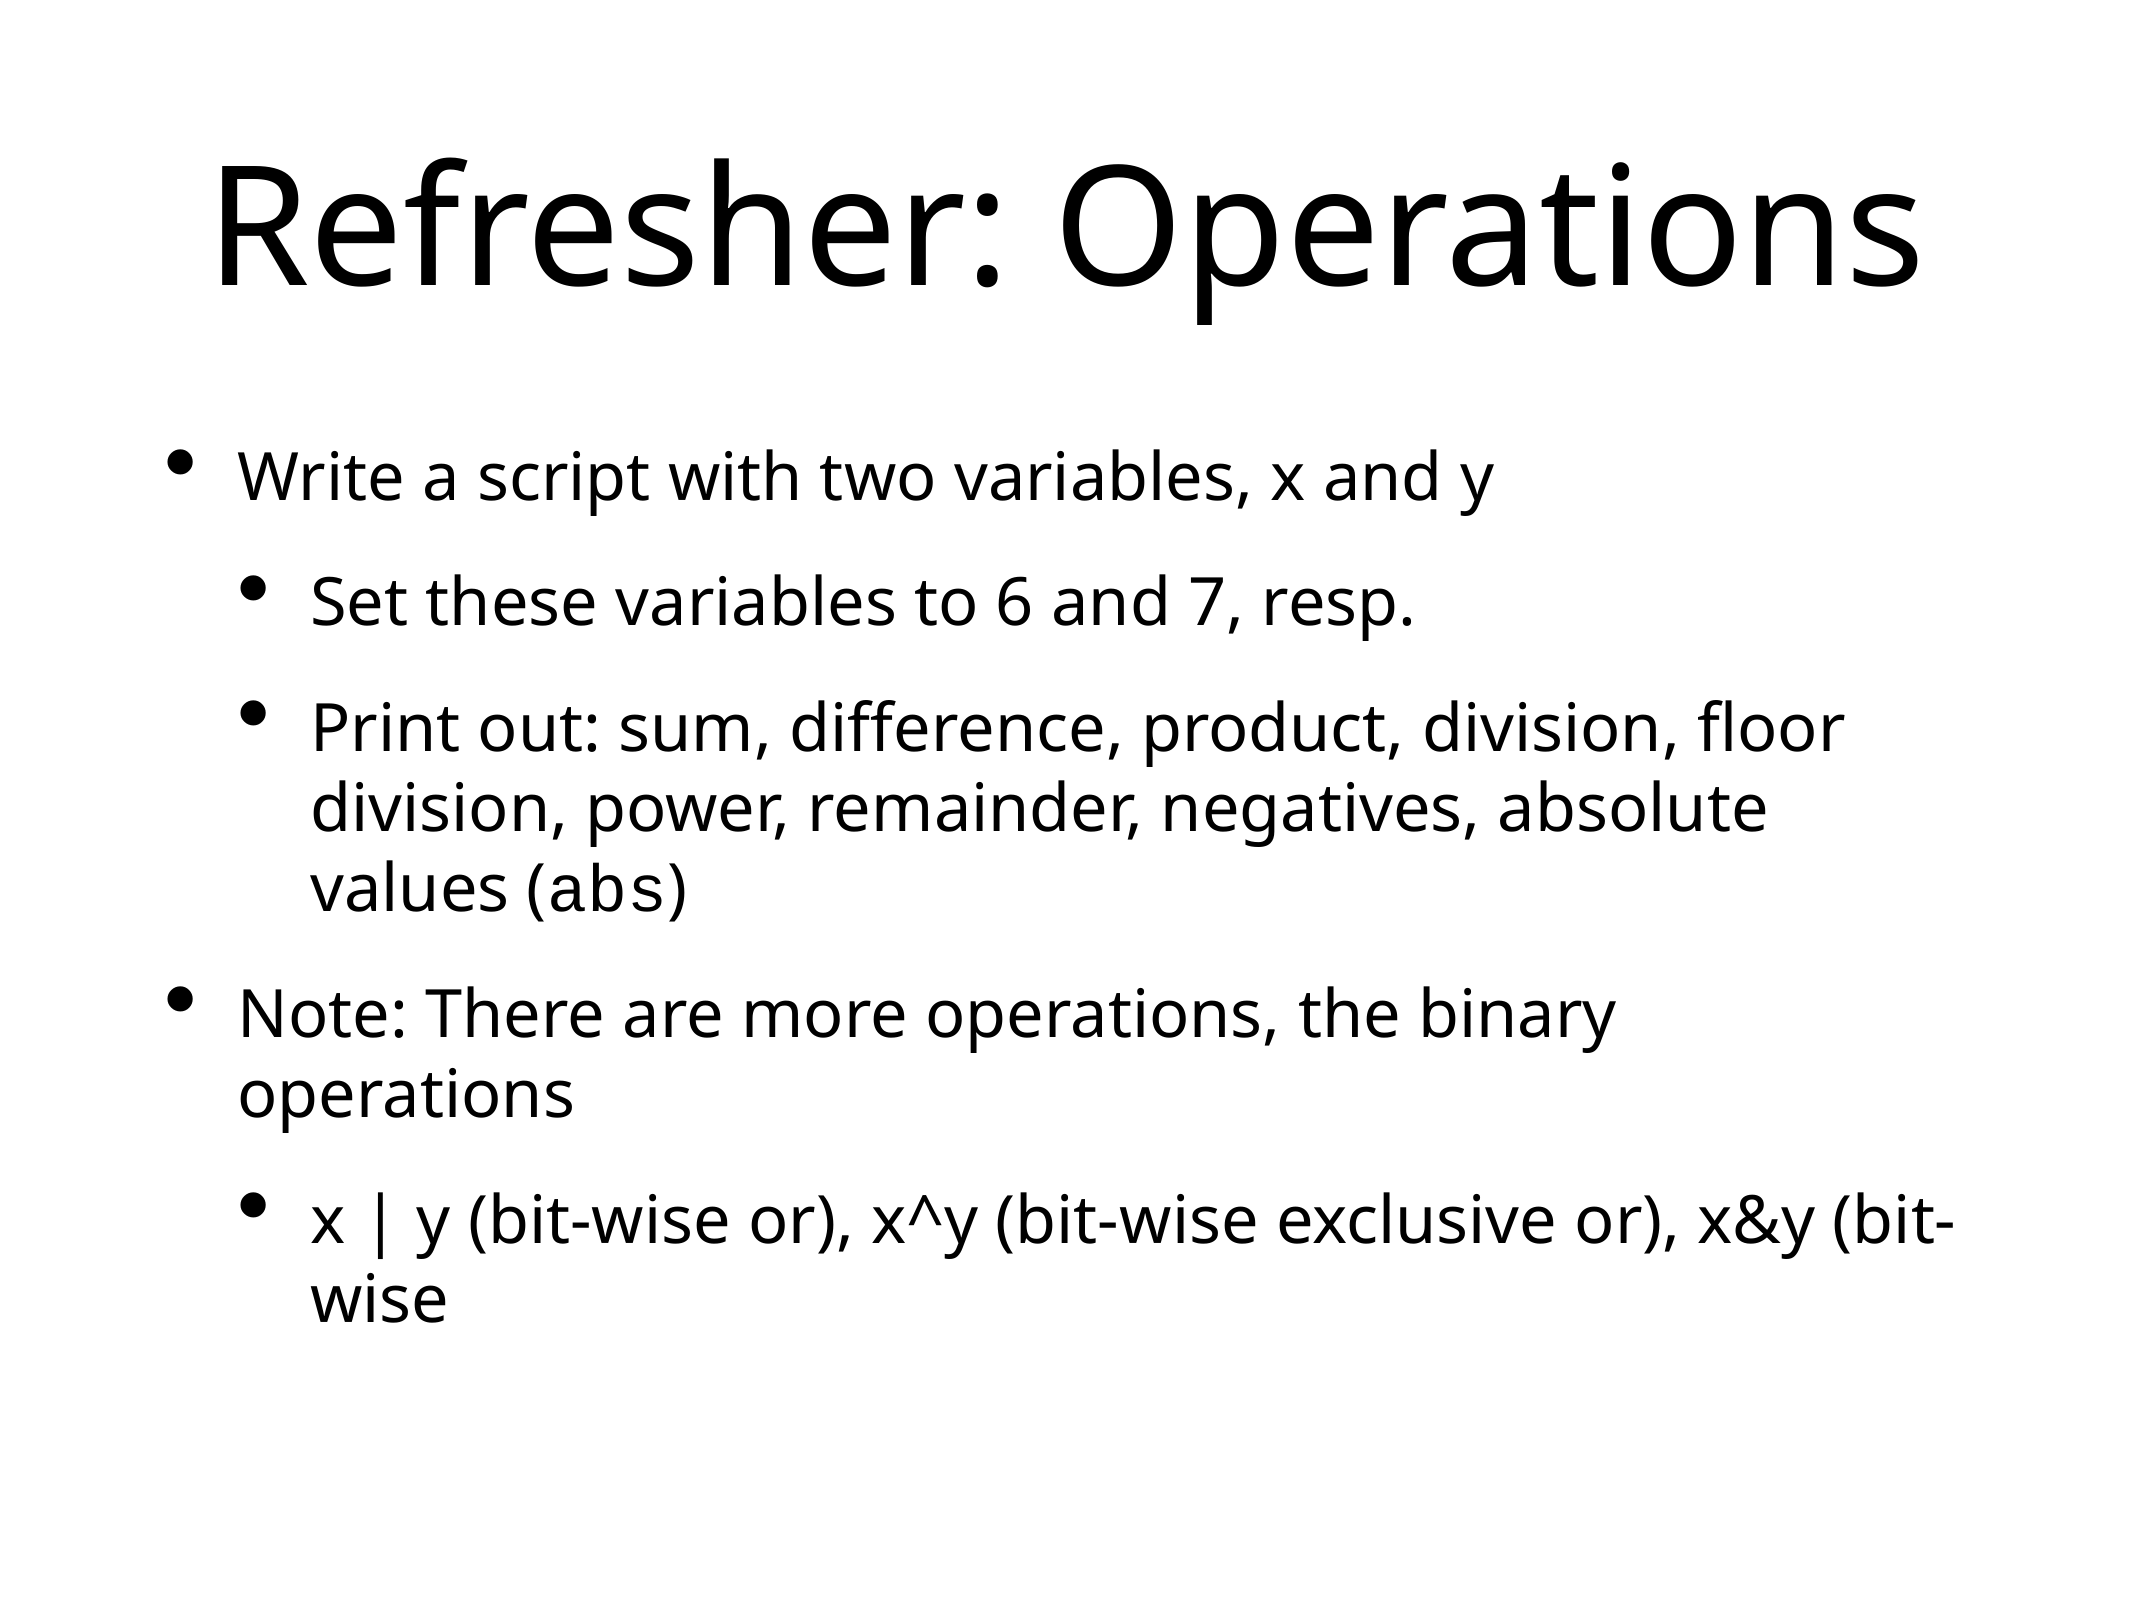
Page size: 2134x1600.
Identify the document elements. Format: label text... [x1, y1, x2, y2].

list Write a script with two variables, x and y Set these variables to 6 and 7, resp. Print out: sum, difference, product, division, floor division, power, remainder, negatives, absolute values (abs) Note: There are more operations, the binary operations x | y (bit-wise or), x^y (bit-wise exclusive or), x&y (bit-wise [155, 424, 1978, 1457]
title Refresher: Operations [155, 41, 1978, 397]
